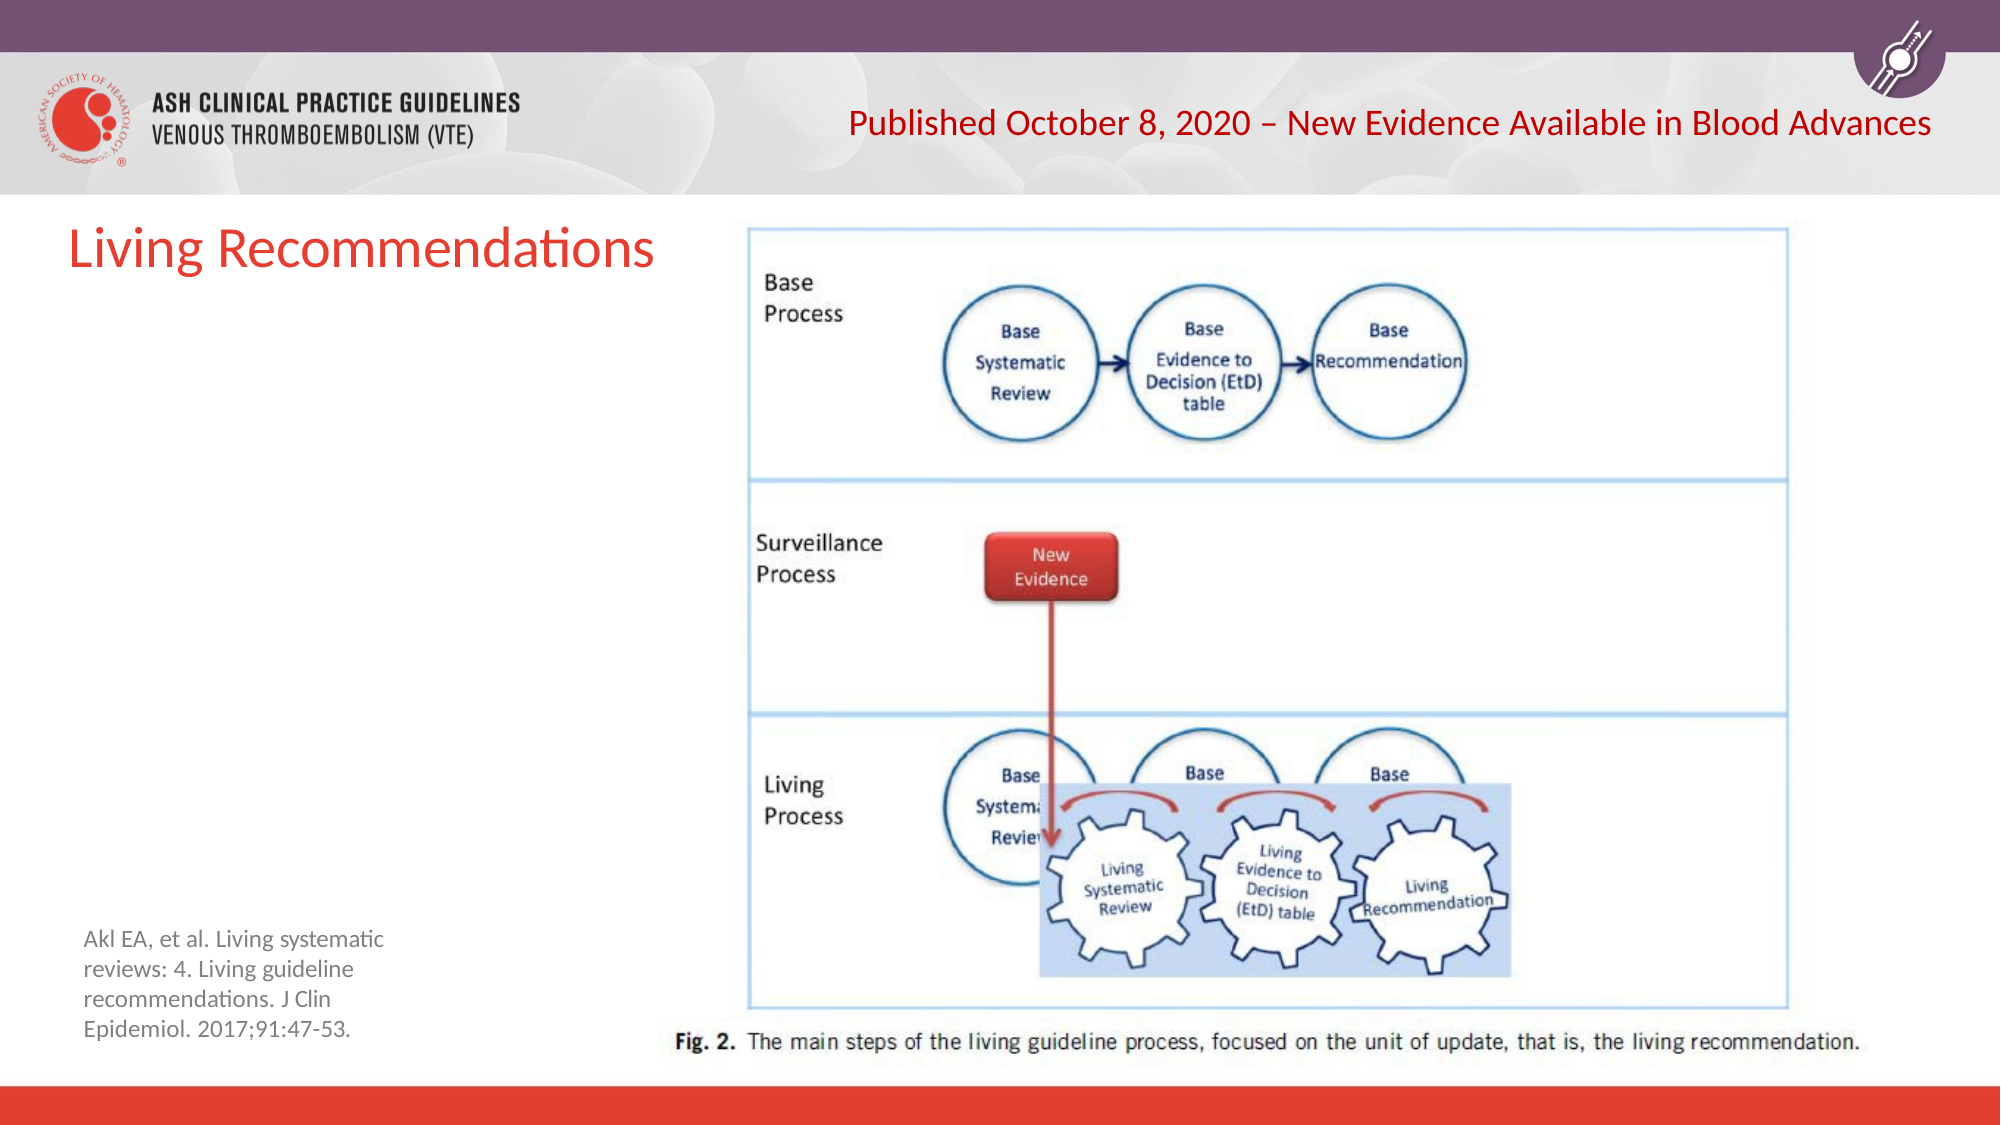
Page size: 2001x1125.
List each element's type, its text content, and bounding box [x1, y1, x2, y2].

picture [0, 0, 2000, 1125]
text_box Living Recommendations [66, 207, 662, 279]
text_box Akl EA, et al. Living systematic reviews: 4. Living guideline recommendations. J Clin Epidemiol. 2017;91:47-53. [81, 920, 389, 1043]
title Published October 8, 2020 – New Evidence Available in Blood Advances [846, 95, 1938, 286]
